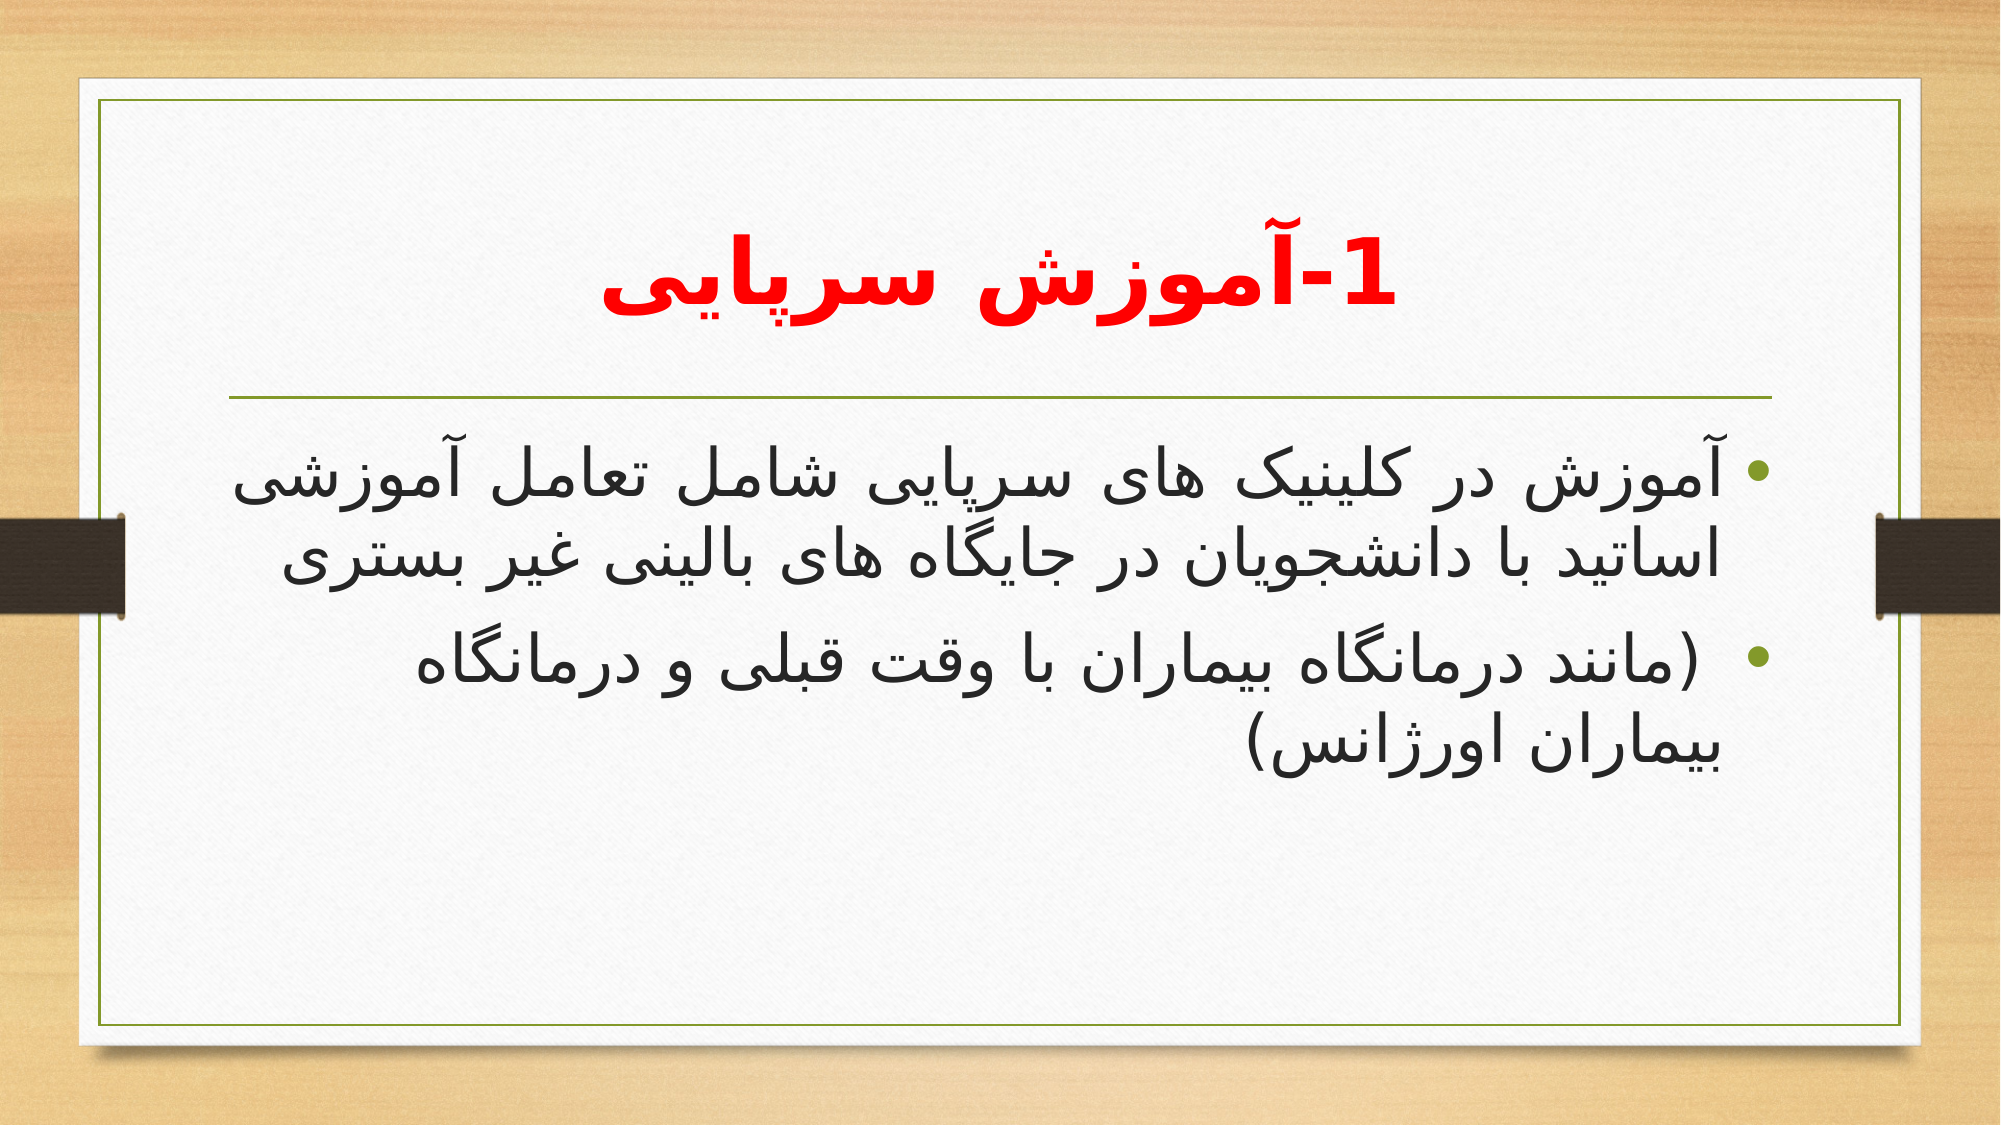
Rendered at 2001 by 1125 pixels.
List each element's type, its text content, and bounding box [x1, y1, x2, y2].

title 1-آموزش سرپایی [212, 161, 1788, 375]
list آموزش در کلینیک های سرپایی شامل تعامل آموزشی اساتید با دانشجویان در جایگاه های بالینی غیر بستری (مانند درمانگاه بیماران با وقت قبلی و درمانگاه بیماران اورژانس) [212, 422, 1788, 967]
picture [0, 0, 2001, 1125]
